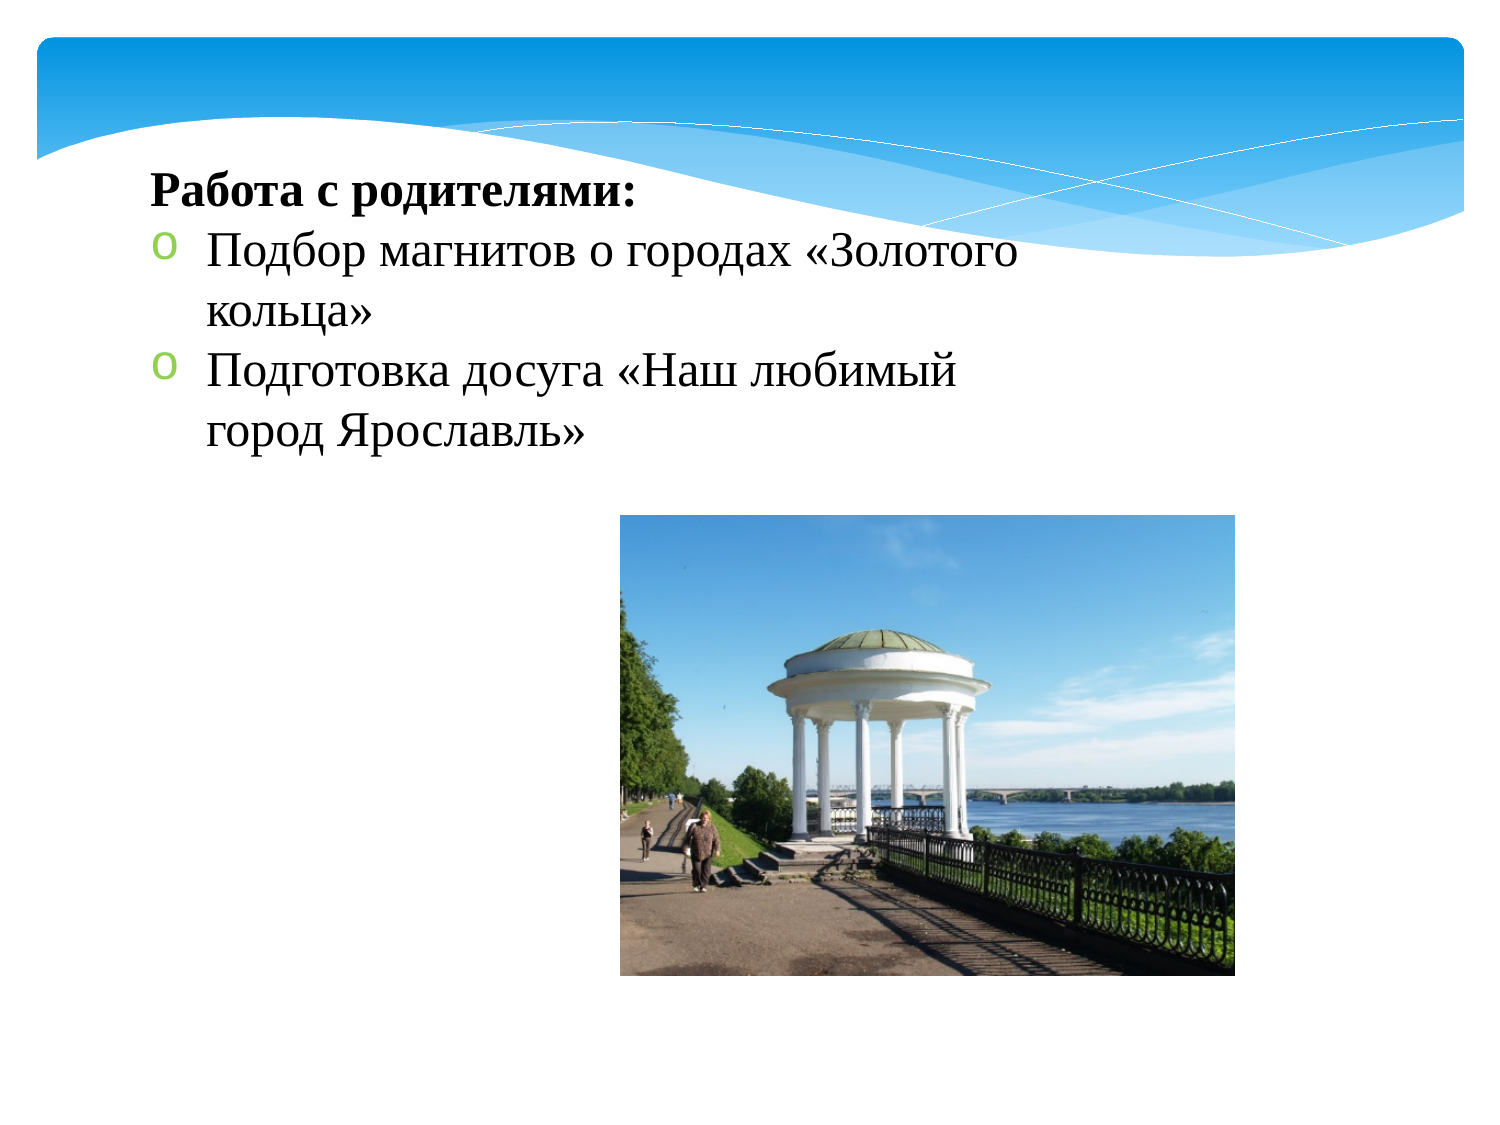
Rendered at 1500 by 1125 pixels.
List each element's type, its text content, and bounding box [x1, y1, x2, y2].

text_box Работа с родителями: Подбор магнитов о городах «Золотого кольца» Подготовка досуга «Наш любимый город Ярославль» [123, 148, 1069, 464]
picture [619, 514, 1235, 977]
